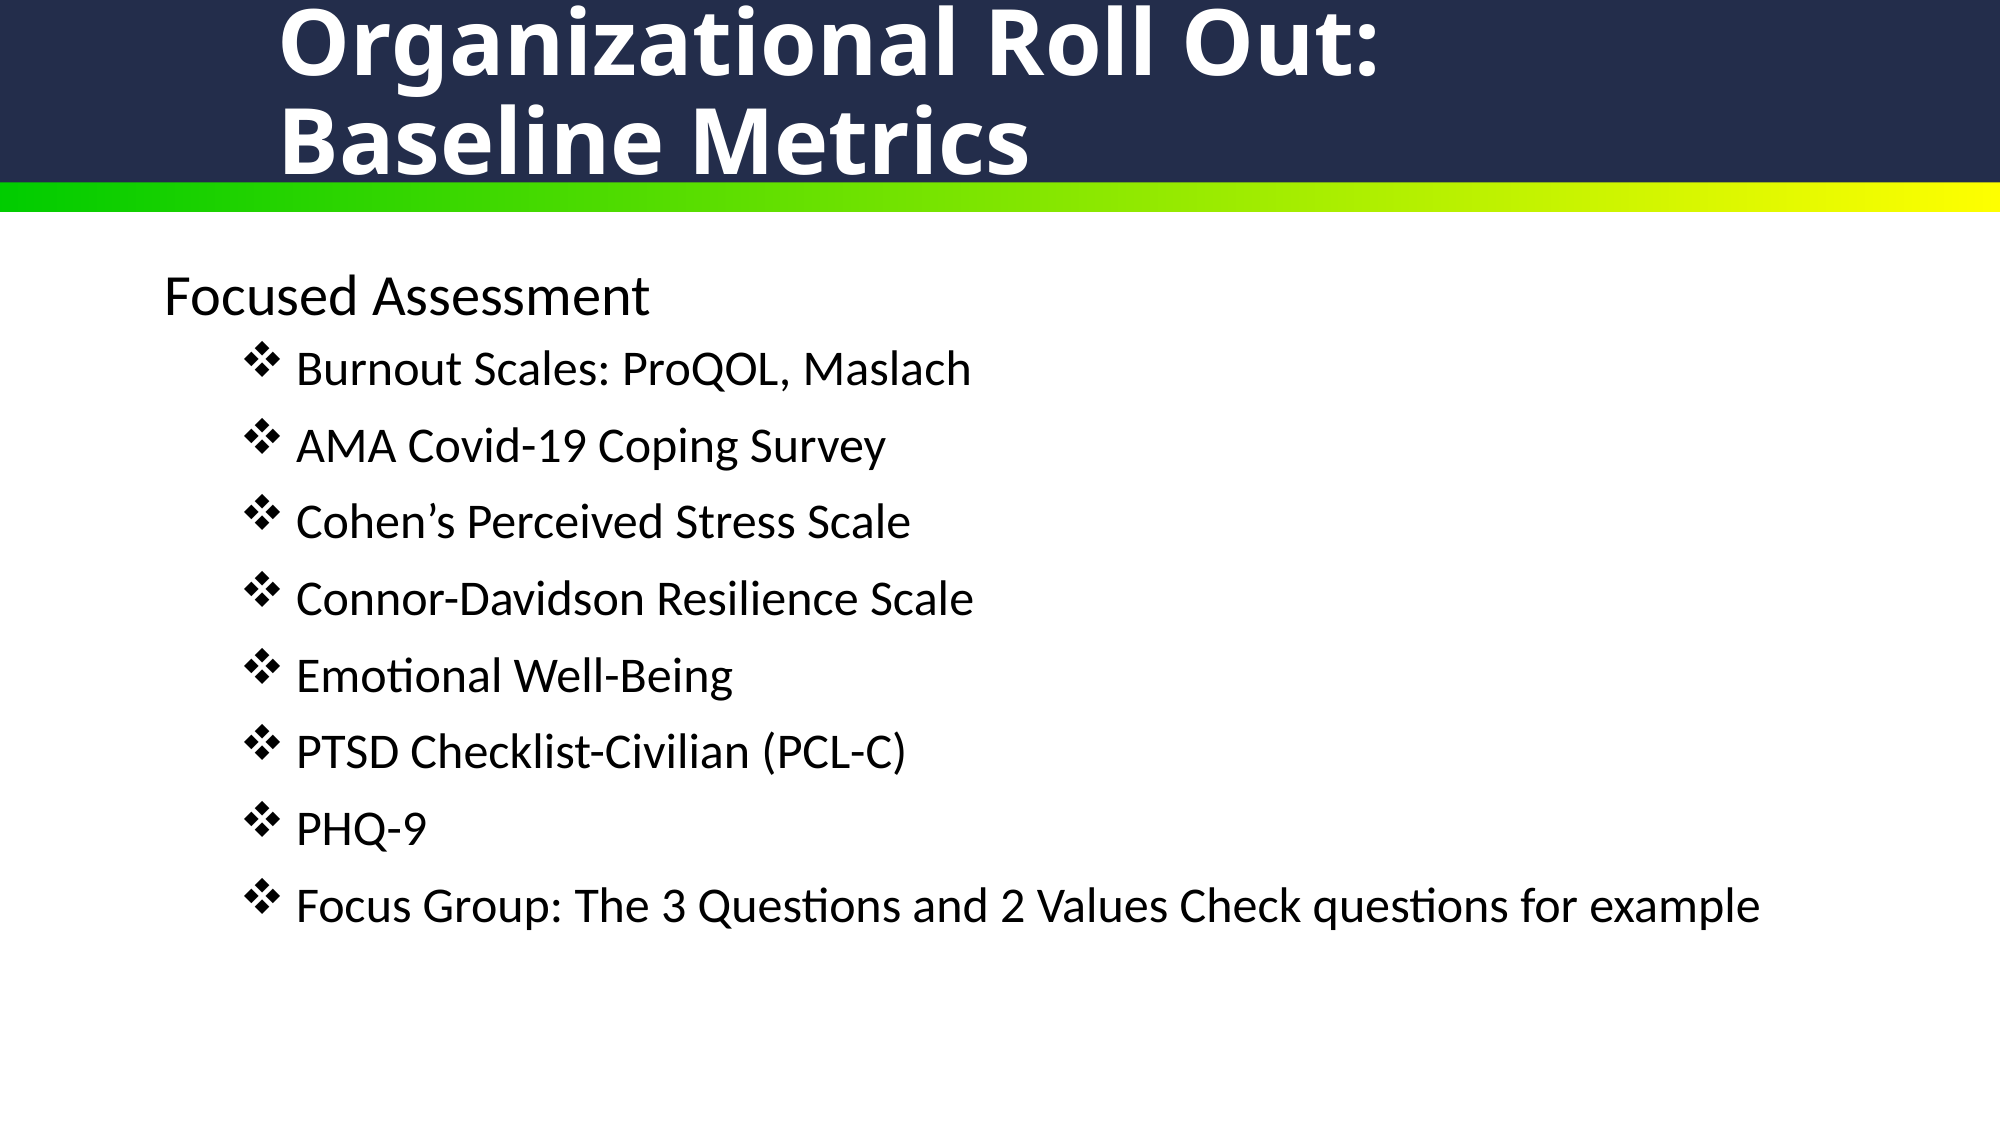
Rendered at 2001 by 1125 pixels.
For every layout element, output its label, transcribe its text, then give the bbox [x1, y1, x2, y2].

text_box Focused Assessment Burnout Scales: ProQOL, Maslach AMA Covid-19 Coping Survey Cohen’s Perceived Stress Scale Connor-Davidson Resilience Scale Emotional Well-Being PTSD Checklist-Civilian (PCL-C) PHQ-9 Focus Group: The 3 Questions and 2 Values Check questions for example [150, 249, 1900, 993]
title Organizational Roll Out: Baseline Metrics [262, 12, 1788, 178]
